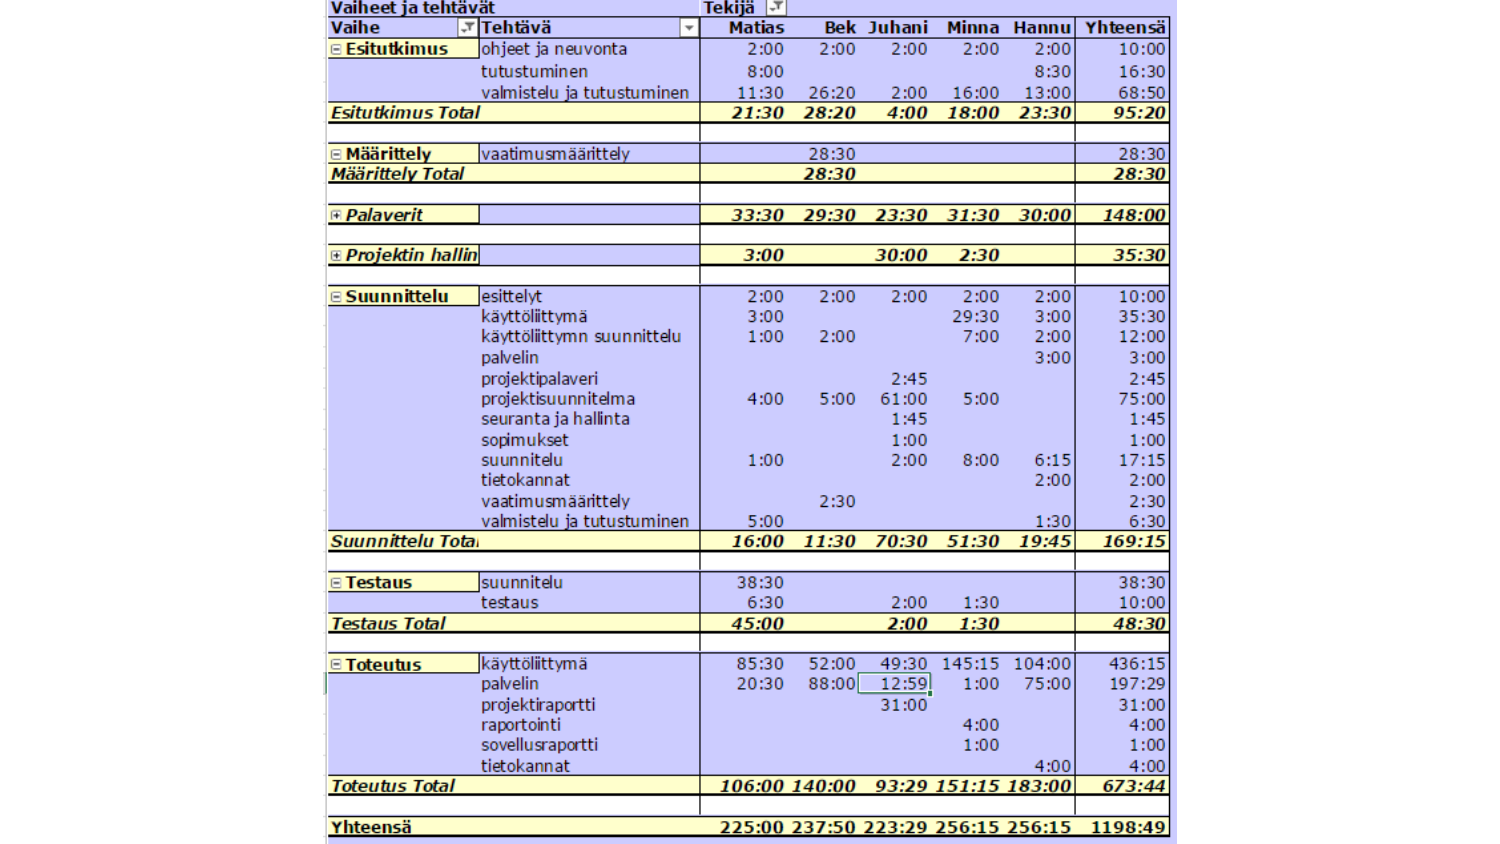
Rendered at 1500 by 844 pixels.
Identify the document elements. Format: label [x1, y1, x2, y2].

picture [323, 0, 1177, 844]
